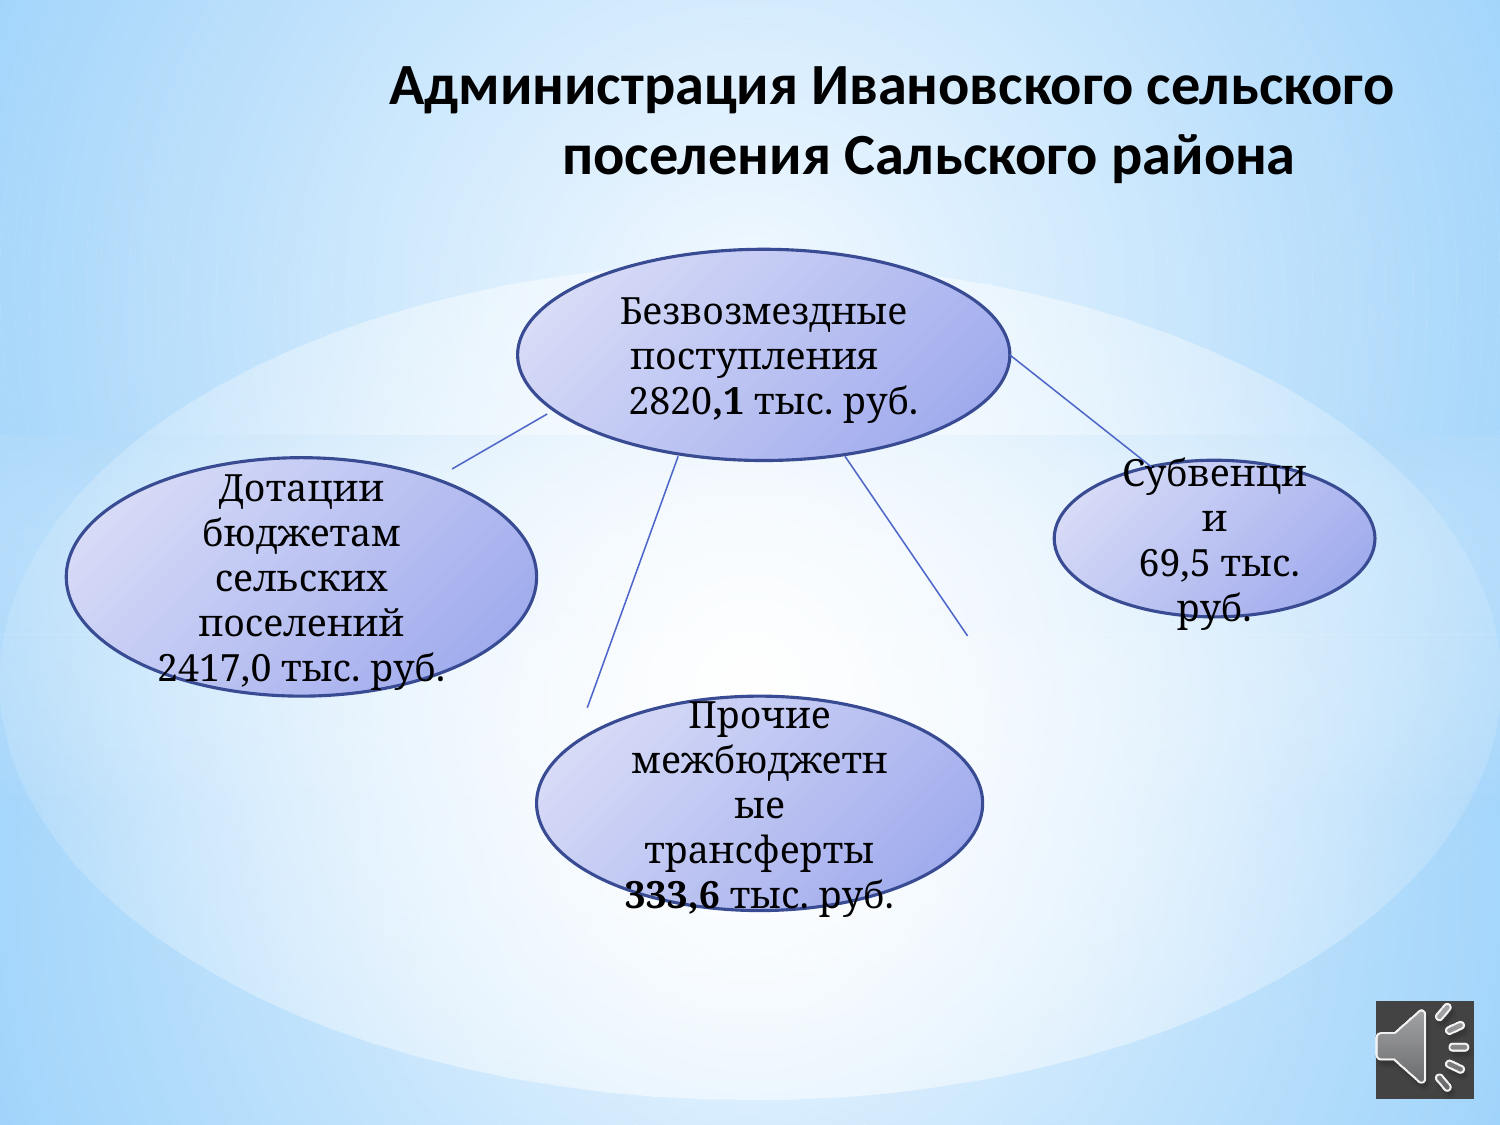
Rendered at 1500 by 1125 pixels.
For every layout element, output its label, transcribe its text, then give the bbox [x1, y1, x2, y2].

text_box Прочие межбюджетные трансферты 333,6 тыс. руб. [535, 694, 985, 913]
text_box Субвенции 69,5 тыс. руб. [1052, 458, 1377, 619]
text_box Безвозмездные поступления 2820,1 тыс. руб. [516, 247, 1012, 463]
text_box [1009, 354, 1152, 468]
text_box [451, 413, 548, 470]
picture [1374, 999, 1476, 1101]
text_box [586, 456, 679, 708]
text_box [844, 456, 968, 637]
text_box Дотации бюджетам сельских поселений 2417,0 тыс. руб. [64, 456, 539, 698]
title Администрация Ивановского сельского поселения Сальского района [288, 38, 1466, 212]
